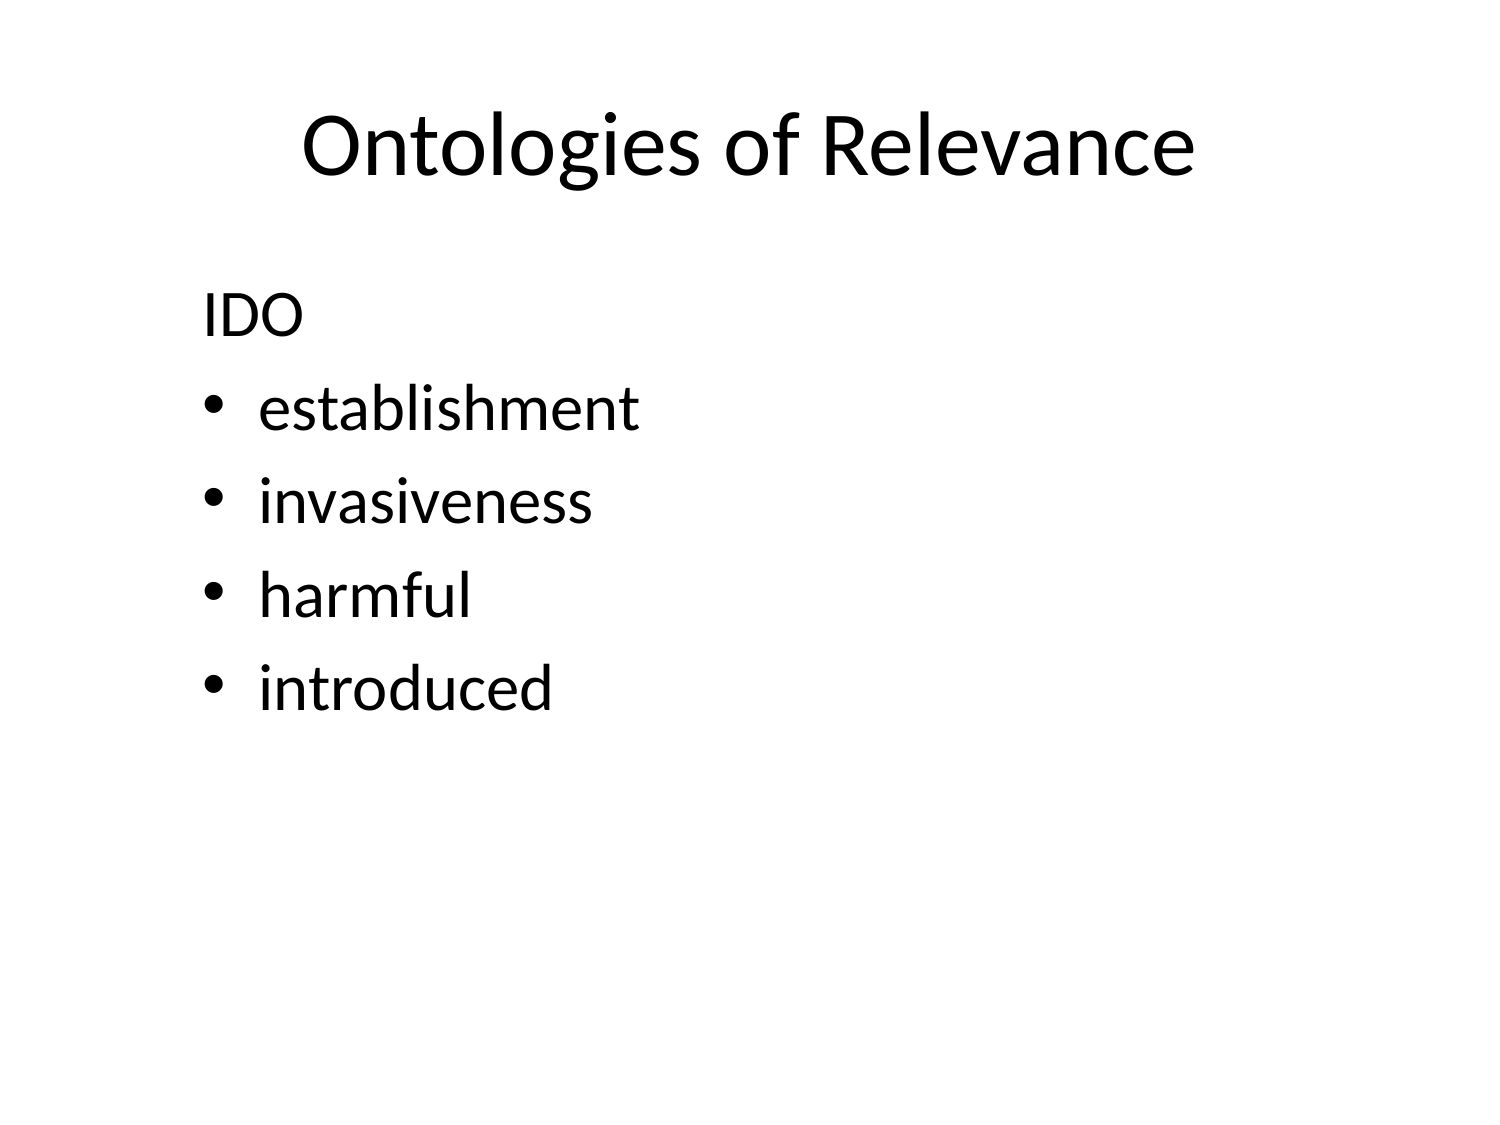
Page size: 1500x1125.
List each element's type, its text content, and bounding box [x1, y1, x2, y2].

list IDO establishment invasiveness harmful introduced [187, 262, 1425, 1005]
title Ontologies of Relevance [75, 45, 1425, 233]
